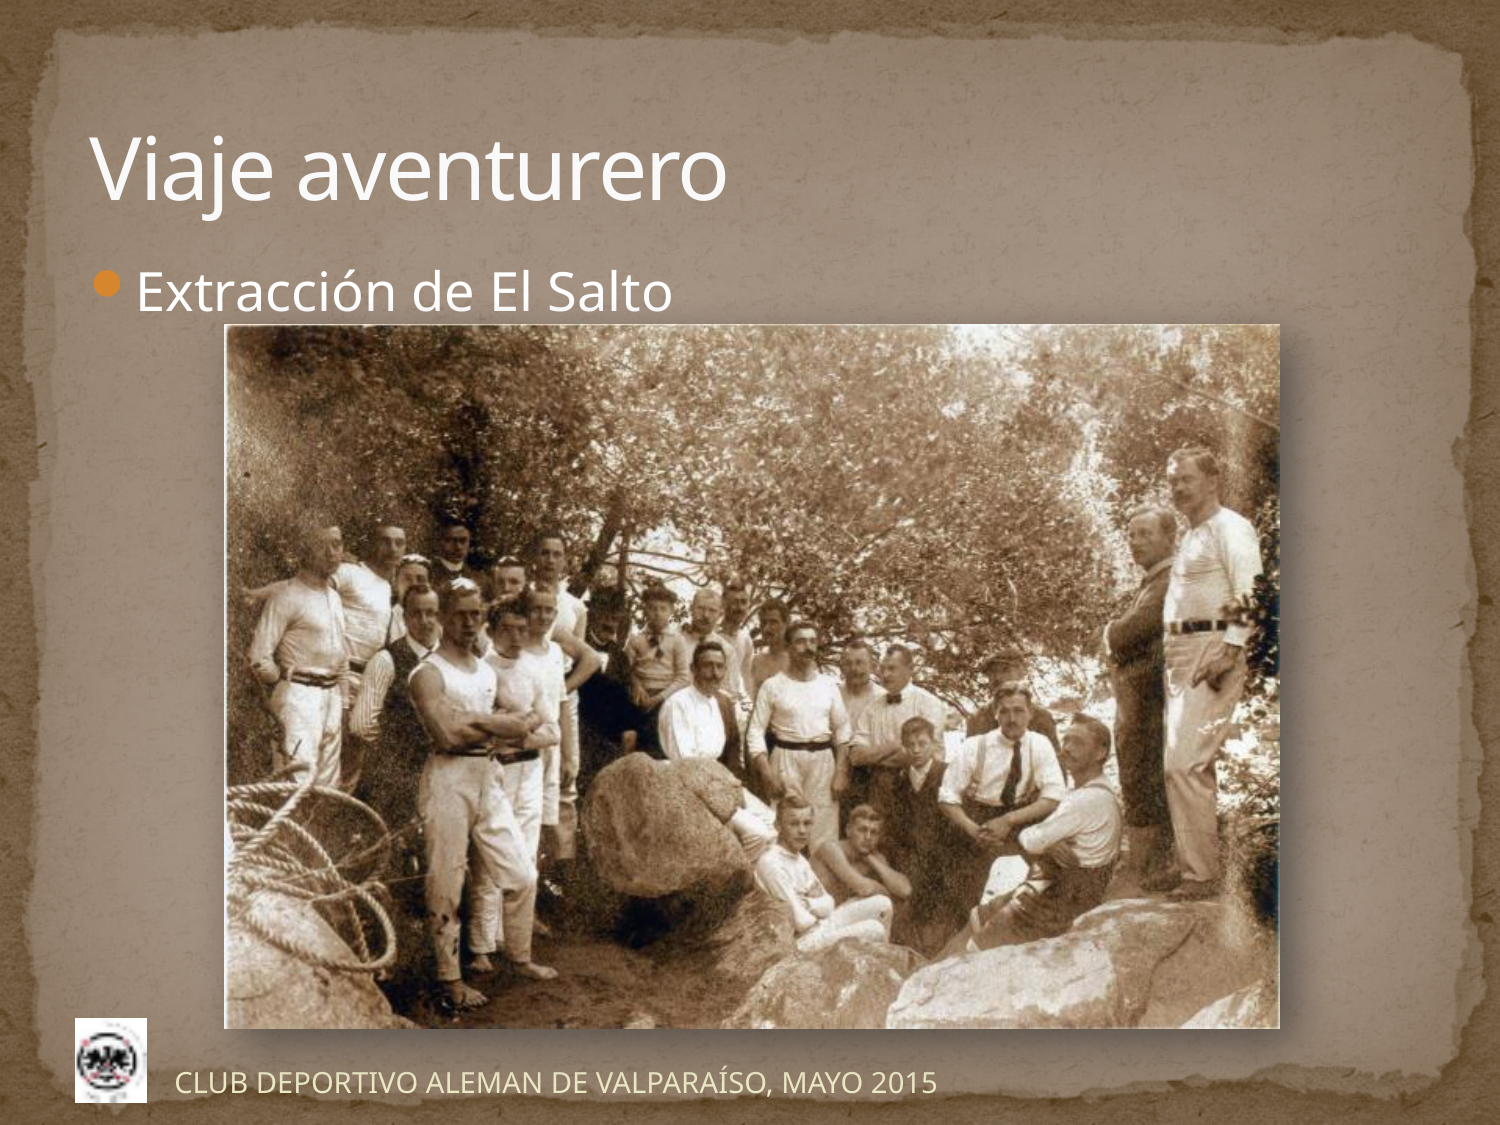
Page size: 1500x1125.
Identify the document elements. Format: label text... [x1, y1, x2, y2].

footer CLUB DEPORTIVO ALEMAN DE VALPARAÍSO, MAYO 2015 [143, 1051, 1025, 1112]
list Extracción de El Salto [75, 249, 1425, 1000]
picture [224, 324, 1280, 1029]
title Viaje aventurero [74, 24, 1425, 225]
picture [75, 1018, 147, 1103]
